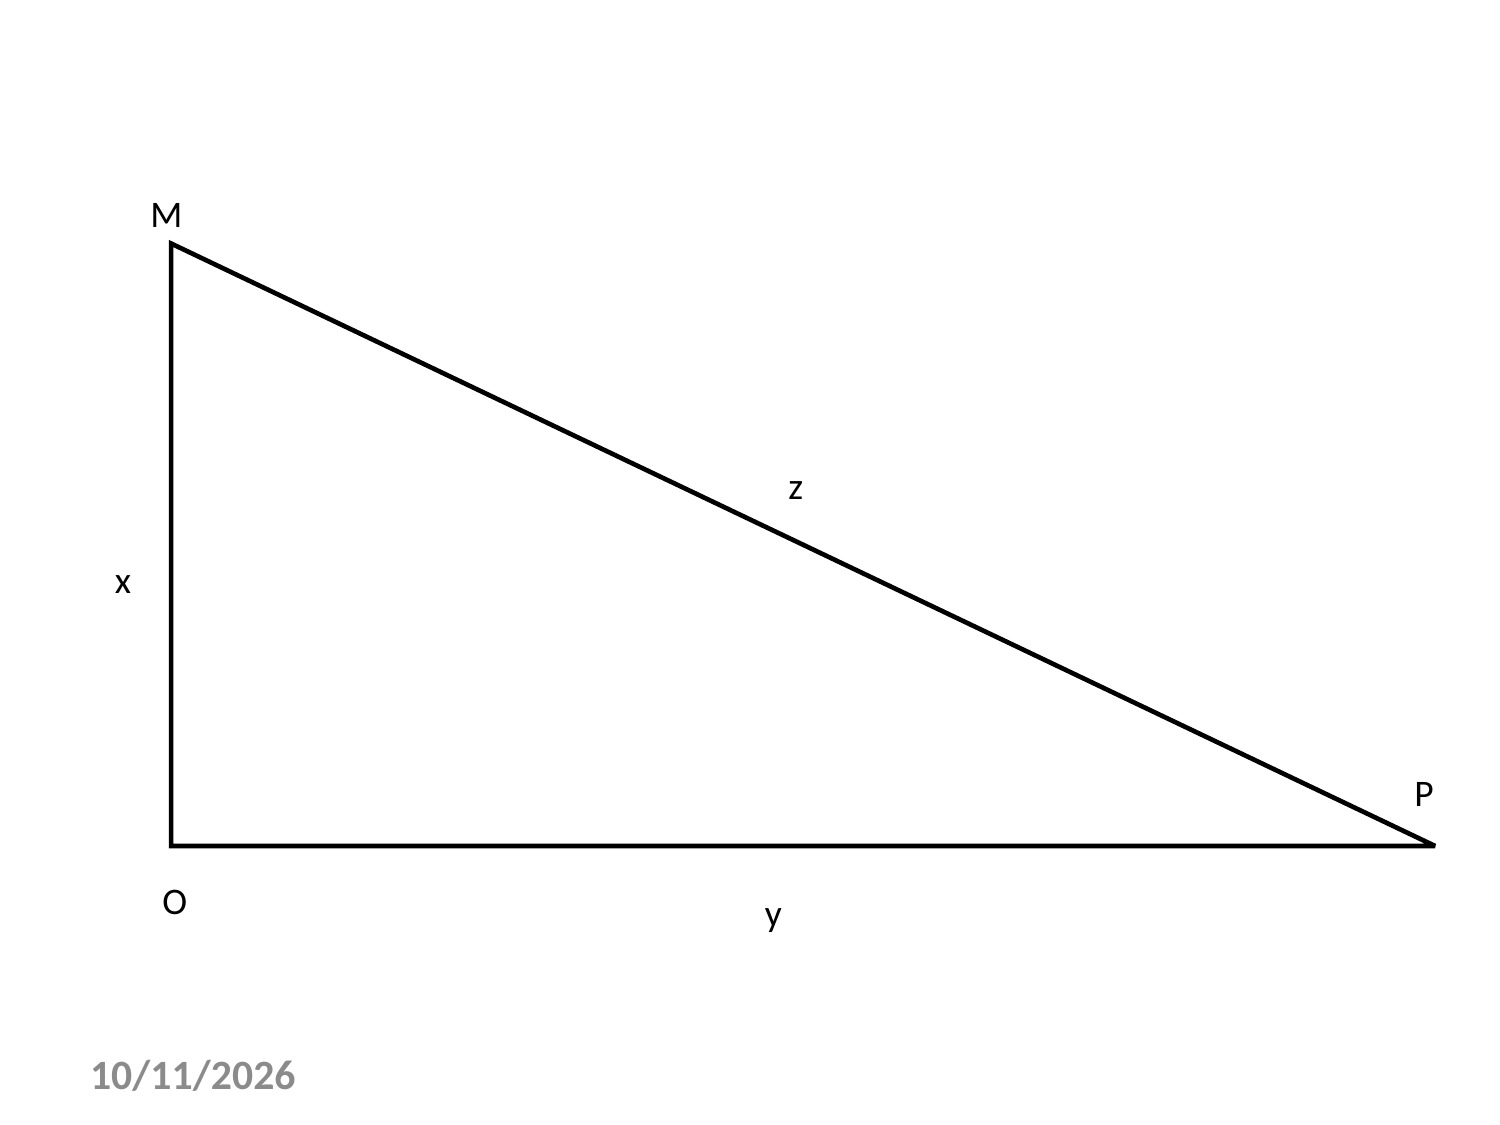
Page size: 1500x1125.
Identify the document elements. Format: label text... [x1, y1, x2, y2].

text_box x [100, 549, 172, 609]
text_box O [147, 869, 231, 930]
text_box z [773, 454, 821, 515]
text_box M [135, 182, 207, 243]
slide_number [75, 1042, 425, 1103]
text_box y [749, 881, 809, 942]
text_box P [1399, 761, 1459, 822]
text_box [171, 243, 1436, 846]
